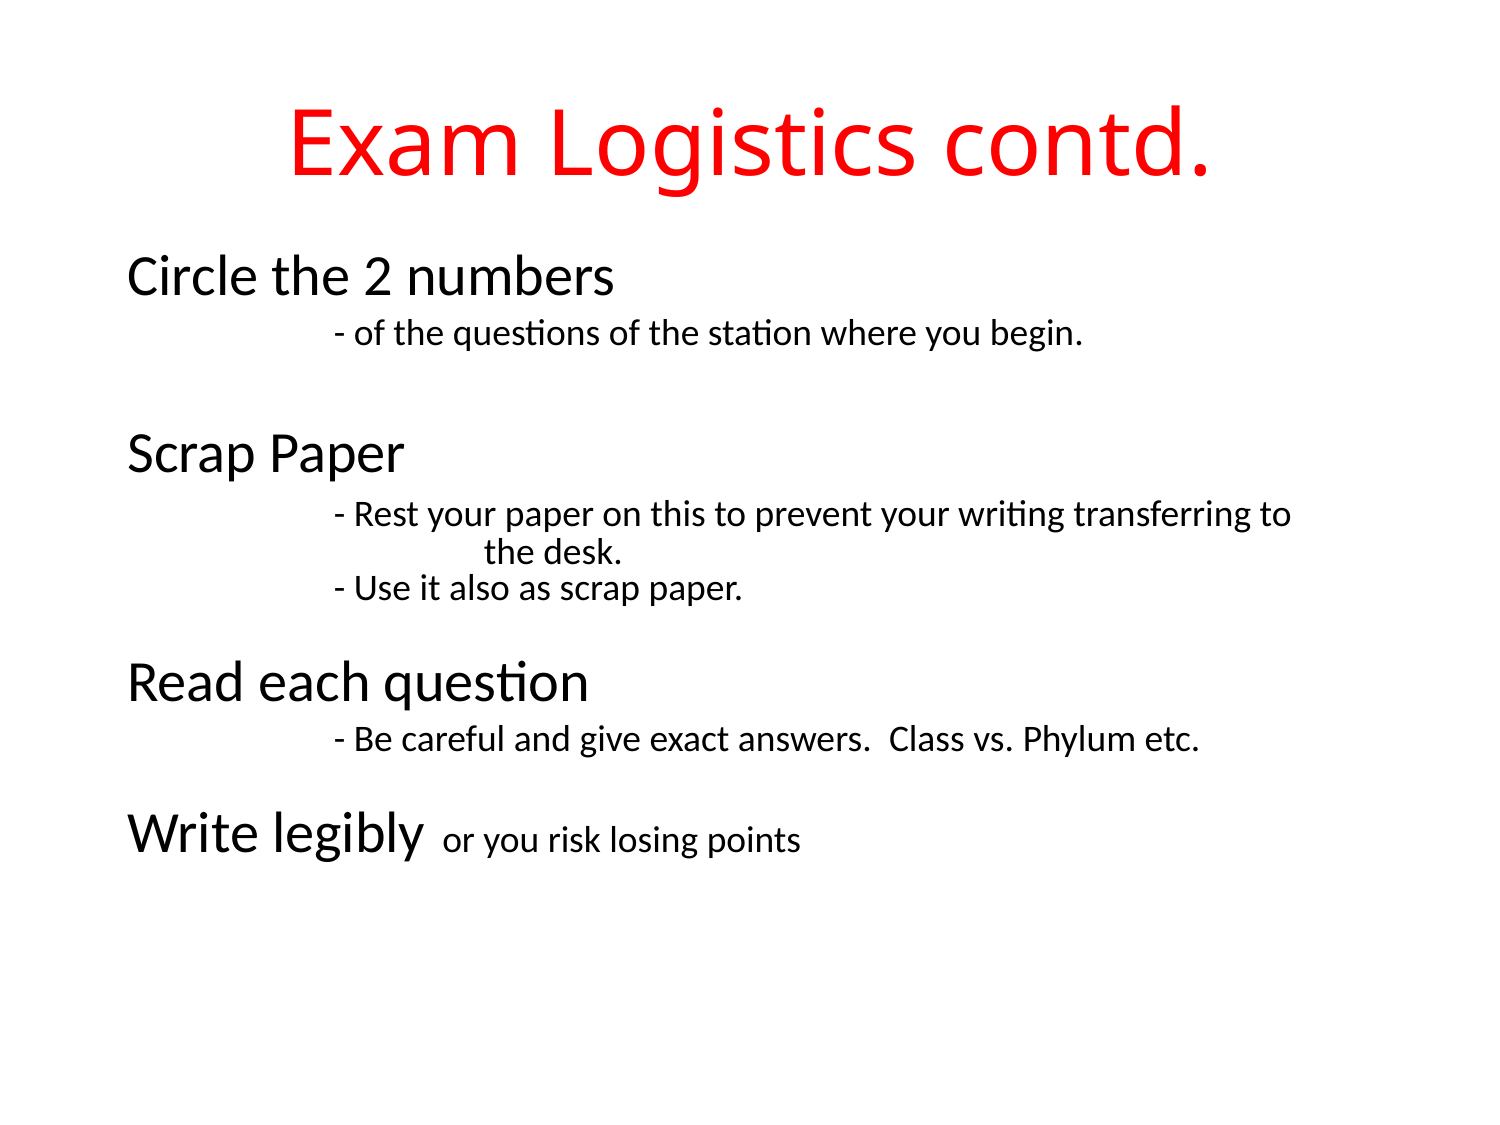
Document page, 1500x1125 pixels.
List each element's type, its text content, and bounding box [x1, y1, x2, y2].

title Exam Logistics contd. [75, 45, 1425, 233]
list Circle the 2 numbers - of the questions of the station where you begin. Scrap Paper - Rest your paper on this to prevent your writing transferring to the desk. - Use it also as scrap paper. Read each question - Be careful and give exact answers. Class vs. Phylum etc. Write legibly or you risk losing points [112, 237, 1363, 988]
